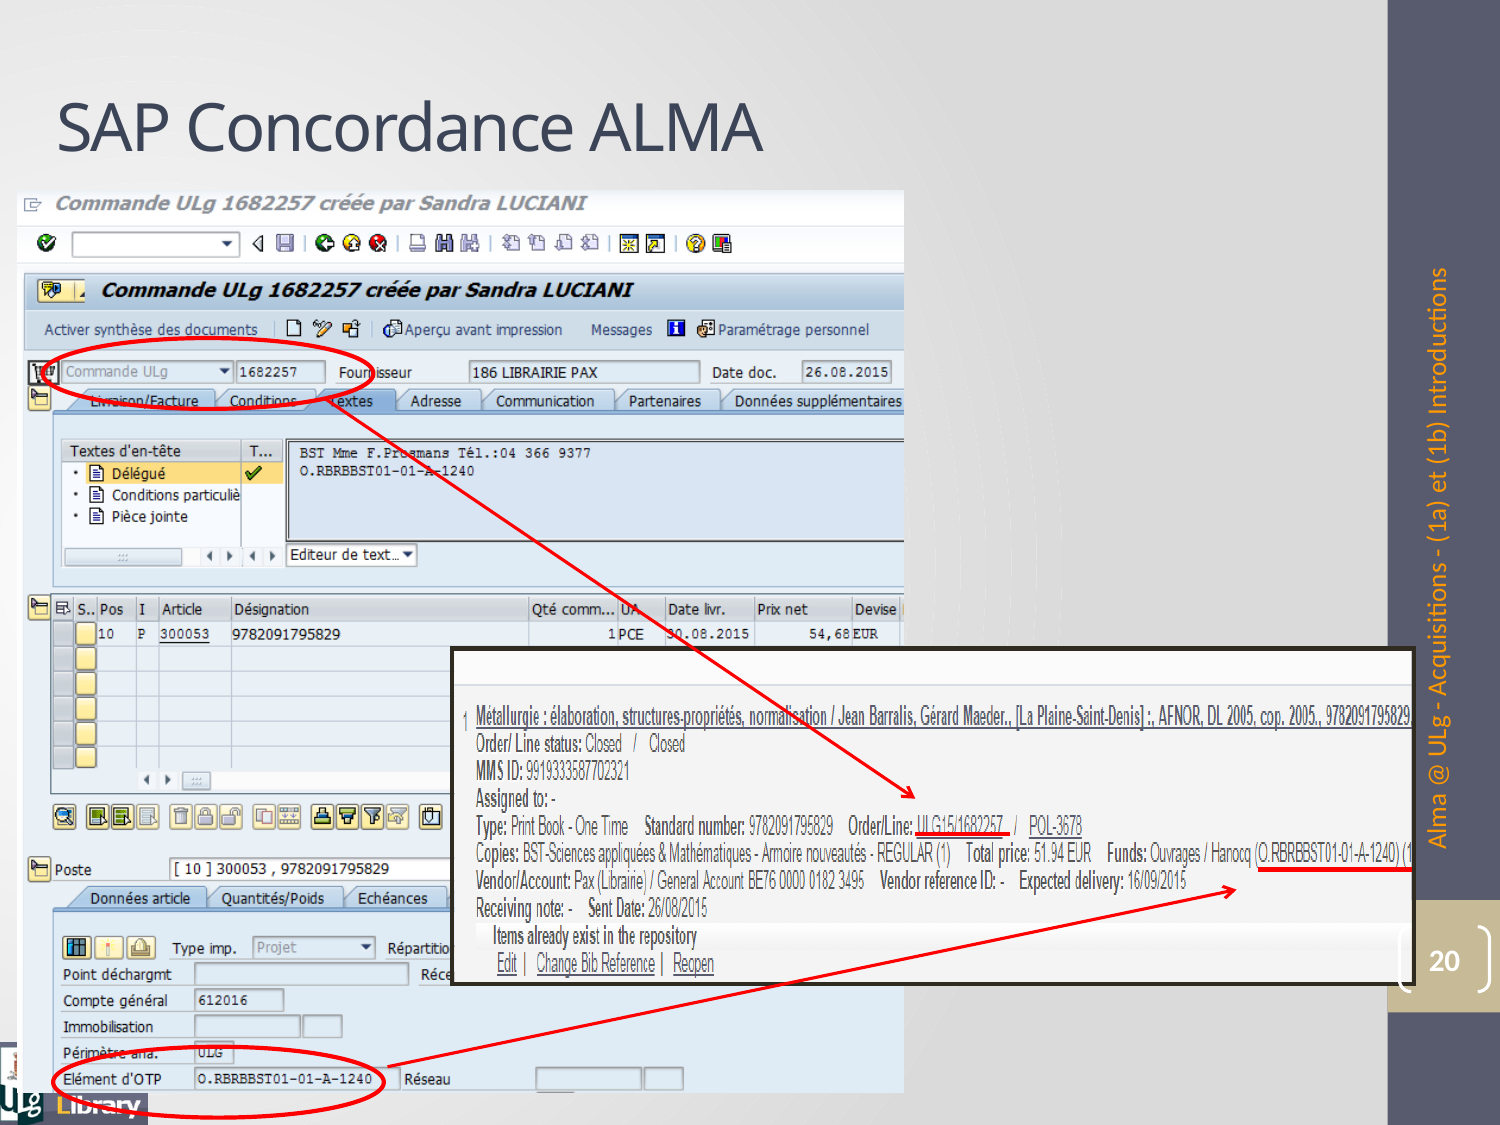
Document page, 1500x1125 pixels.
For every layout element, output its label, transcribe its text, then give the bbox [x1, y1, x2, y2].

picture [0, 190, 1413, 1125]
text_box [324, 397, 916, 800]
footer Alma @ ULg - Acquisitions - (1a) et (1b) Introductions [1411, 31, 1472, 865]
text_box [386, 889, 1238, 1068]
title SAP Concordance ALMA [41, 30, 1353, 219]
text_box [67, 1099, 370, 1120]
slide_number 20 [1402, 925, 1492, 994]
